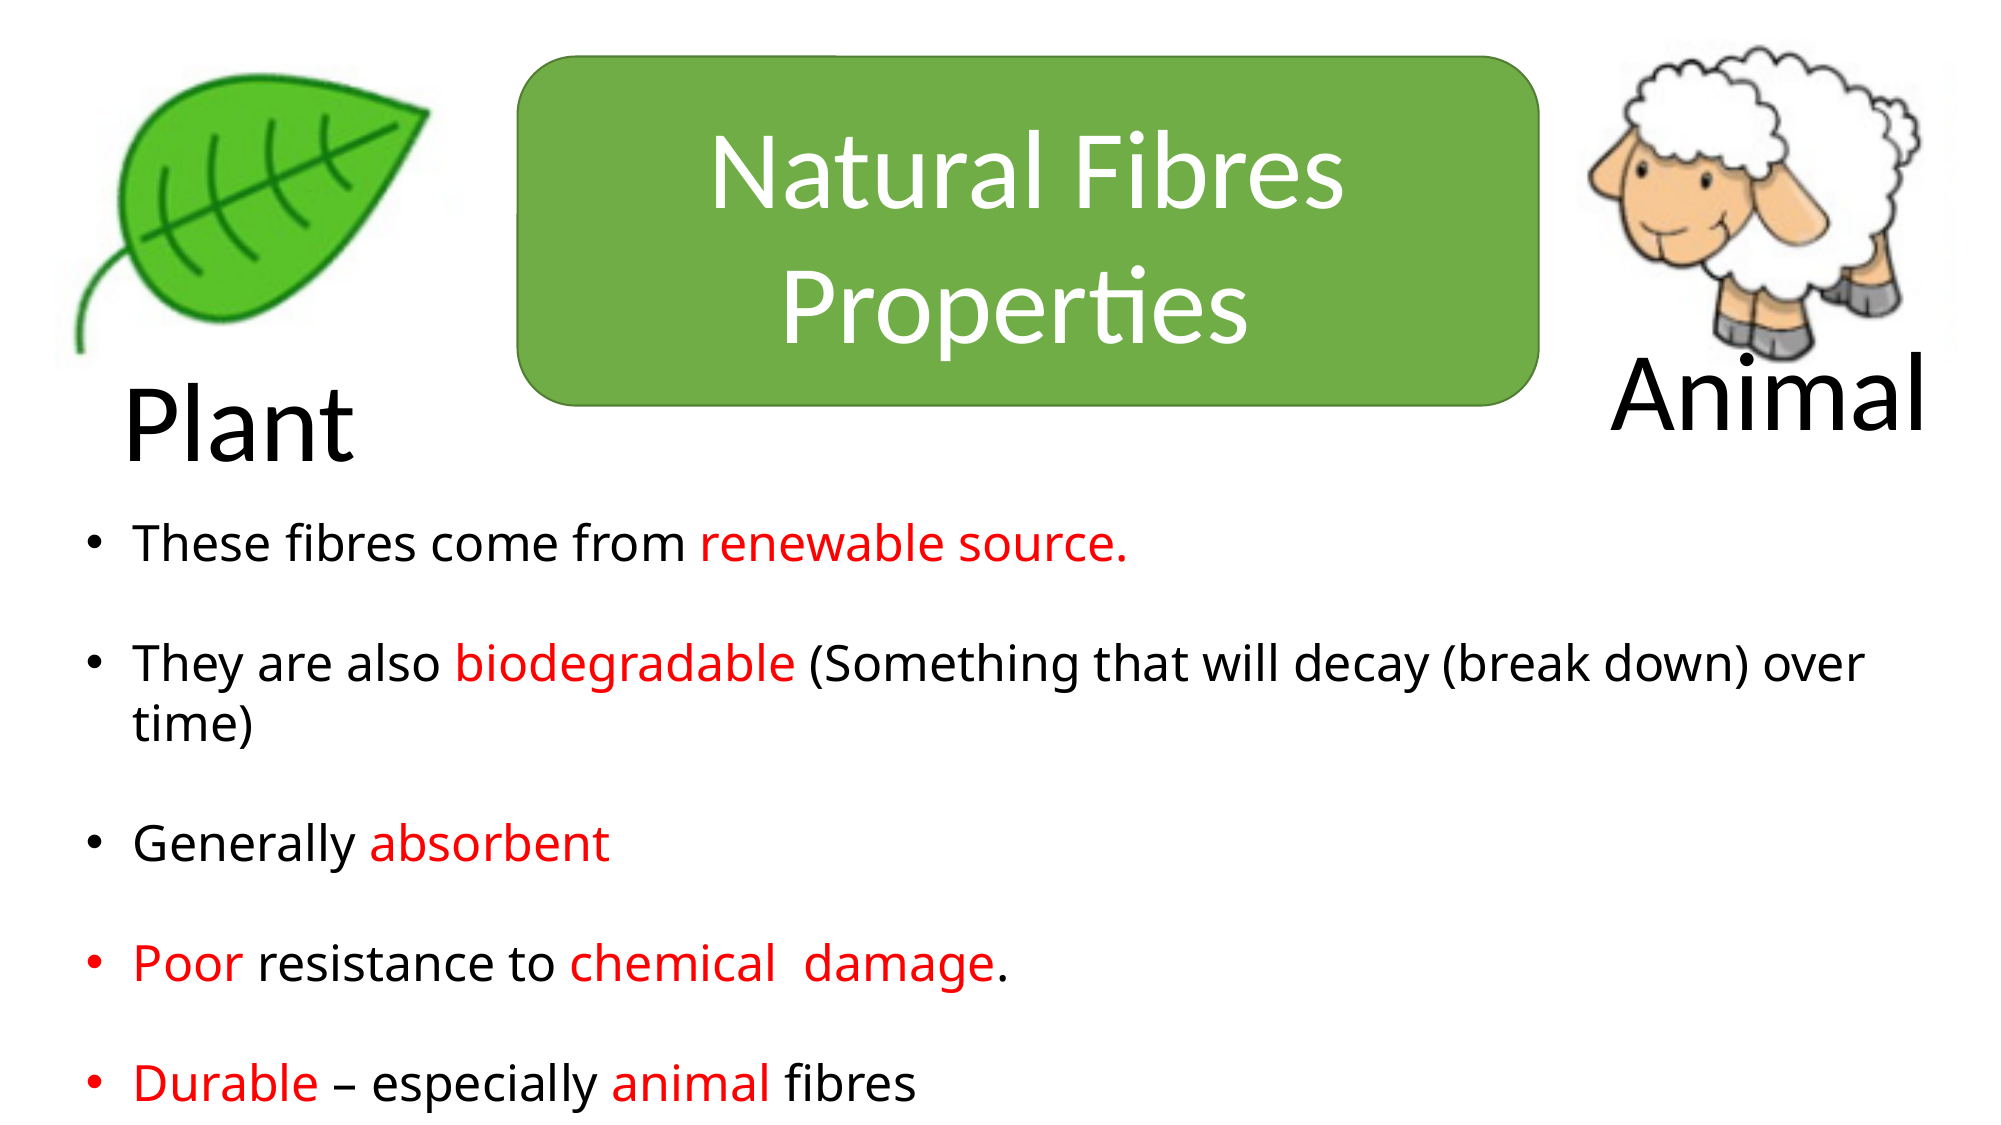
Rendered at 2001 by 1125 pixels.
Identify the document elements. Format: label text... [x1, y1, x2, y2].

text_box These fibres come from renewable source. They are also biodegradable (Something that will decay (break down) over time) Generally absorbent Poor resistance to chemical damage. Durable – especially animal fibres [71, 503, 1947, 1119]
picture [16, 56, 463, 412]
text_box Plant [107, 412, 372, 492]
picture [1575, 31, 1958, 387]
text_box Natural Fibres Properties [516, 55, 1540, 407]
text_box Animal [1595, 387, 1945, 461]
